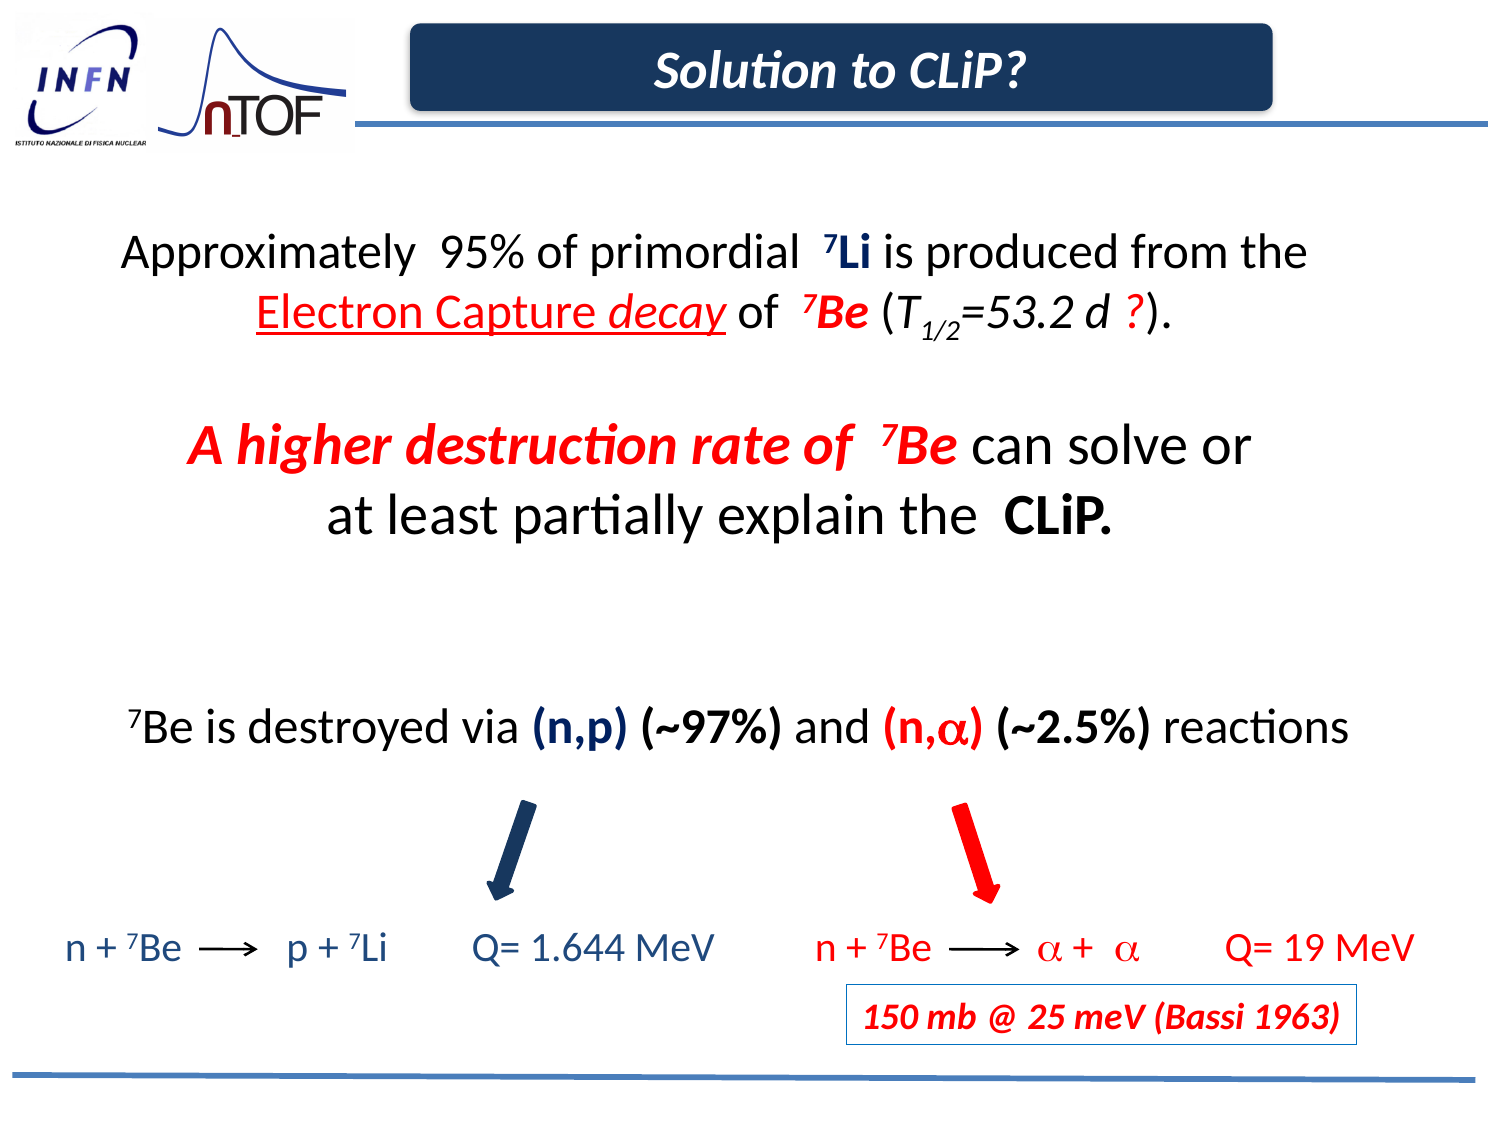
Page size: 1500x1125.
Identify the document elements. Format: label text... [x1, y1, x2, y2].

text_box Approximately 95% of primordial 7Li is produced from the Electron Capture decay of 7Be (T1/2=53.2 d ?). [35, 210, 1394, 354]
picture [13, 11, 355, 153]
text_box Solution to CLiP? [408, 21, 1275, 114]
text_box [12, 1074, 1476, 1081]
text_box 150 mb @ 25 meV (Bassi 1963) [846, 1035, 1357, 1045]
text_box A higher destruction rate of 7Be can solve or at least partially explain the CLiP. [163, 398, 1278, 604]
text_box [49, 686, 1500, 1028]
